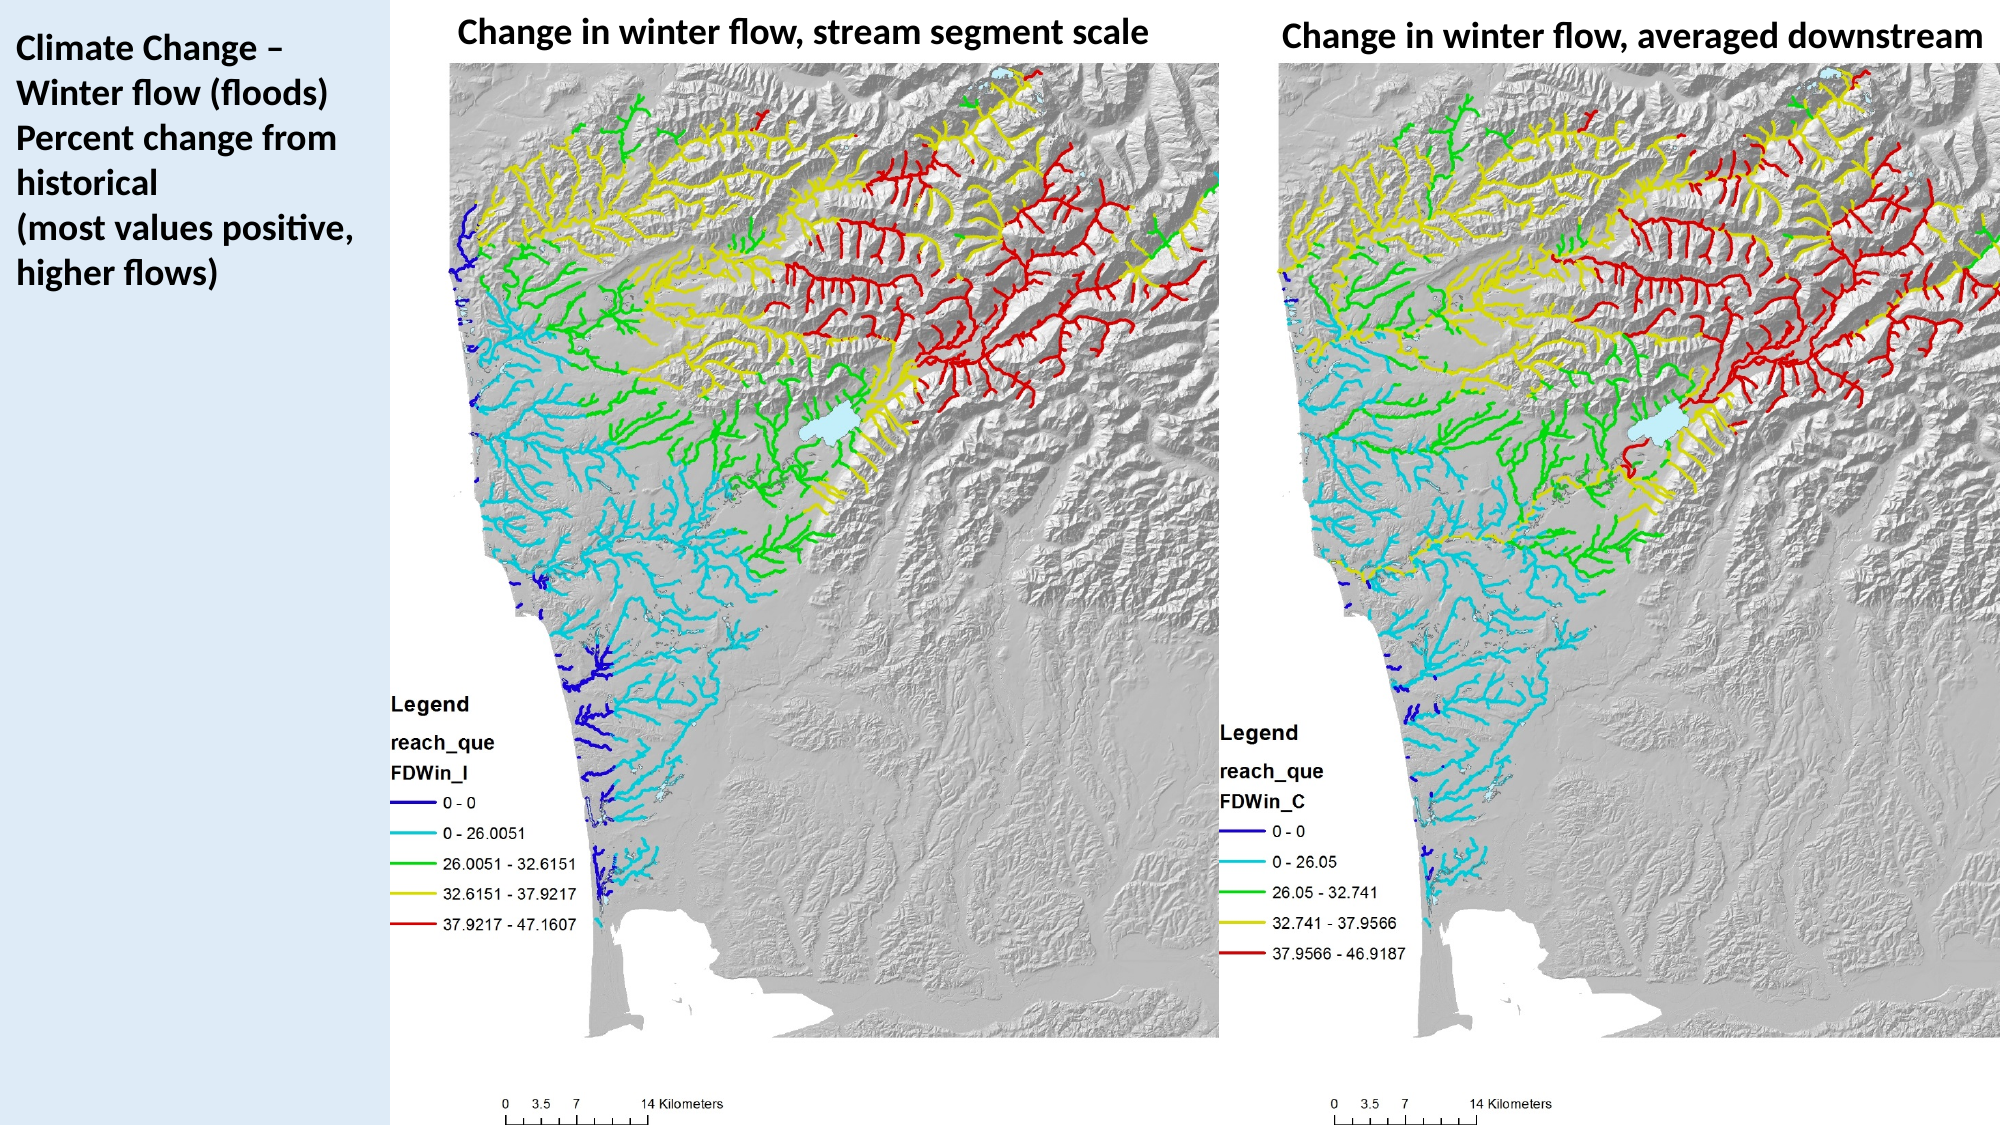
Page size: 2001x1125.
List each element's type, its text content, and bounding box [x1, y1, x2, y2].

text_box Climate Change – Winter flow (floods) Percent change from historical (most values positive, higher flows) [1, 15, 379, 301]
picture [390, 0, 2000, 1125]
